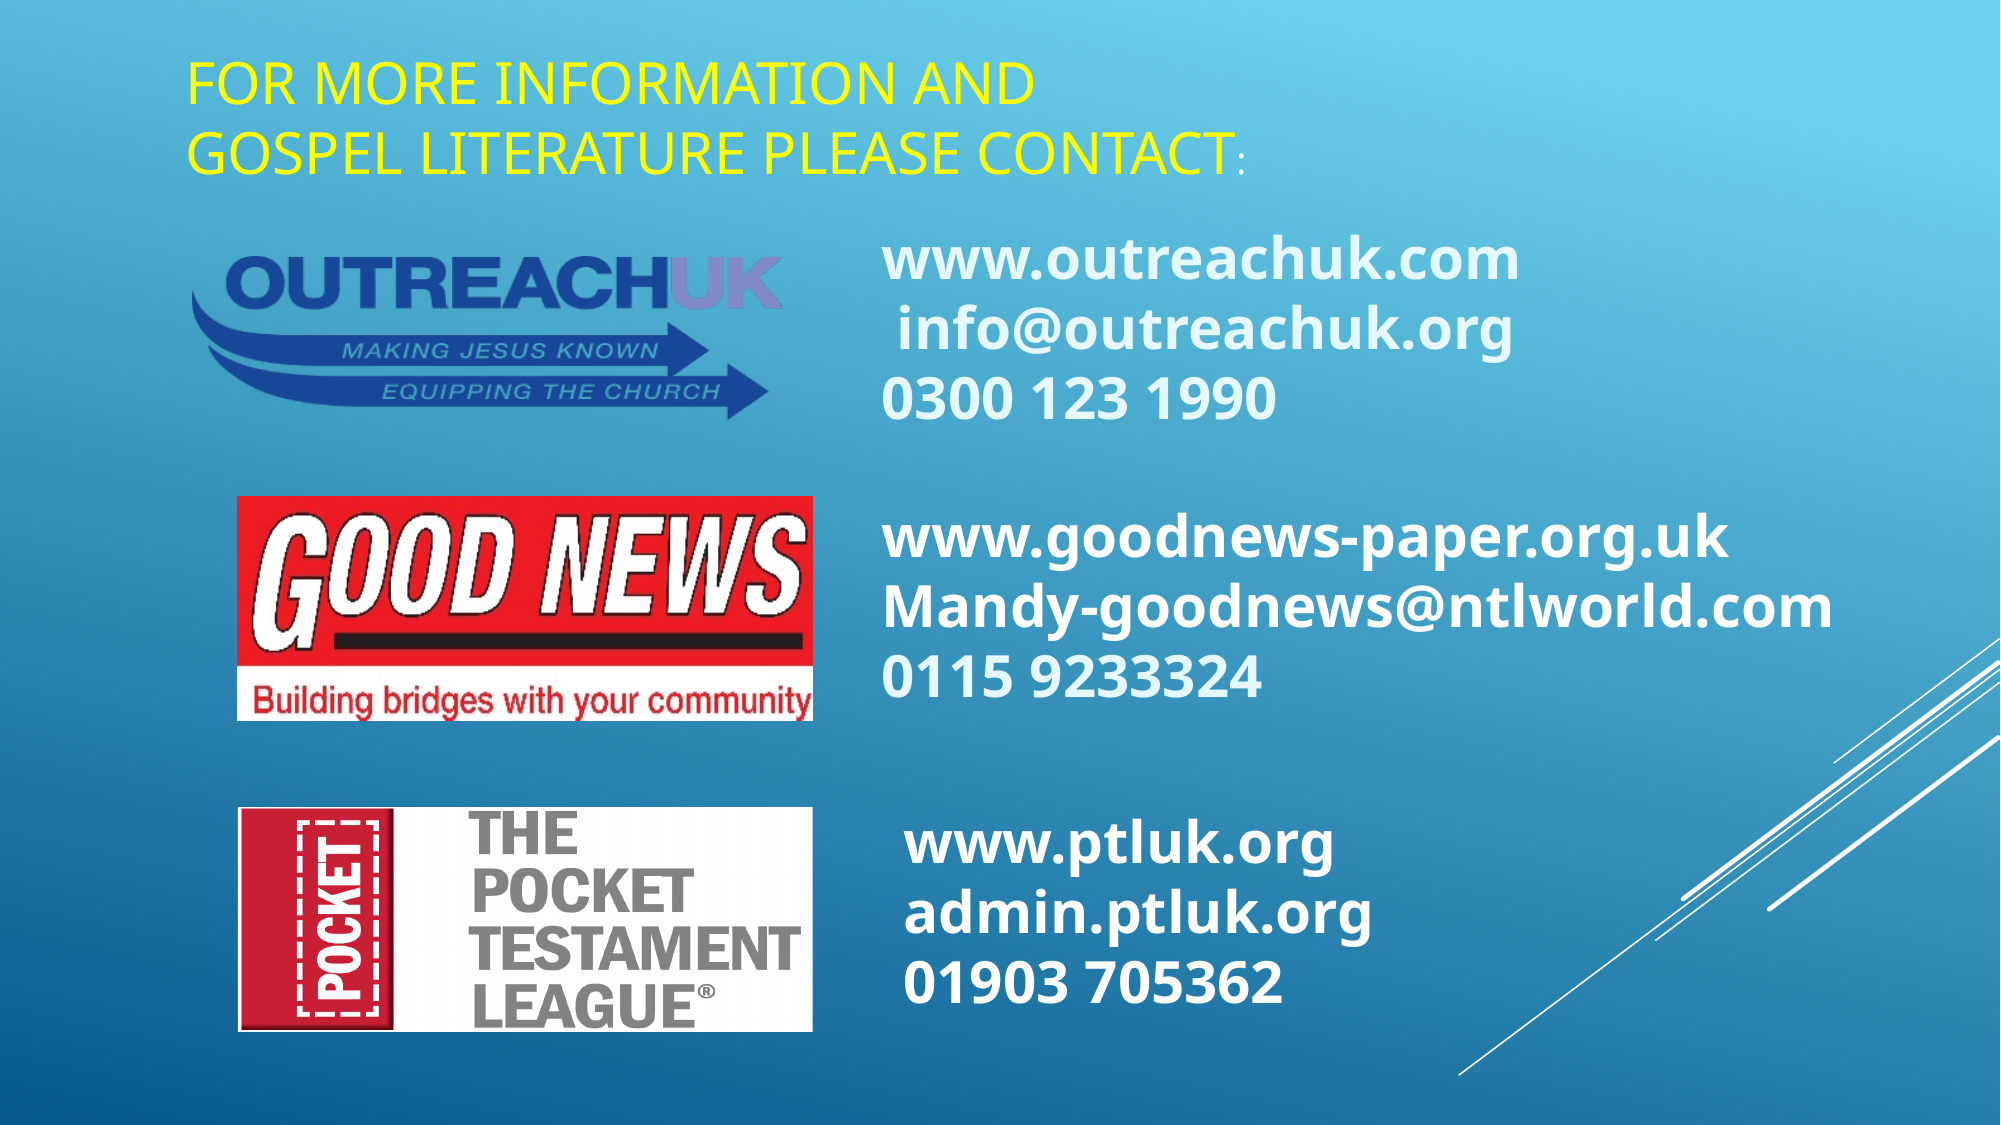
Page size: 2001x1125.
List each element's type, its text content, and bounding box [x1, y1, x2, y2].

picture [192, 256, 784, 420]
text_box www.goodnews-paper.org.uk Mandy-goodnews@ntlworld.com 0115 9233324 [866, 491, 1937, 717]
text_box FOR MORE INFORMATION AND GOSPEL LITERATURE PLEASE CONTACT: [170, 39, 1272, 194]
picture [237, 807, 813, 1032]
picture [237, 496, 813, 721]
text_box www.ptluk.org admin.ptluk.org 01903 705362 [888, 797, 1389, 1023]
text_box www.outreachuk.com info@outreachuk.org 0300 123 1990 [866, 214, 1937, 439]
